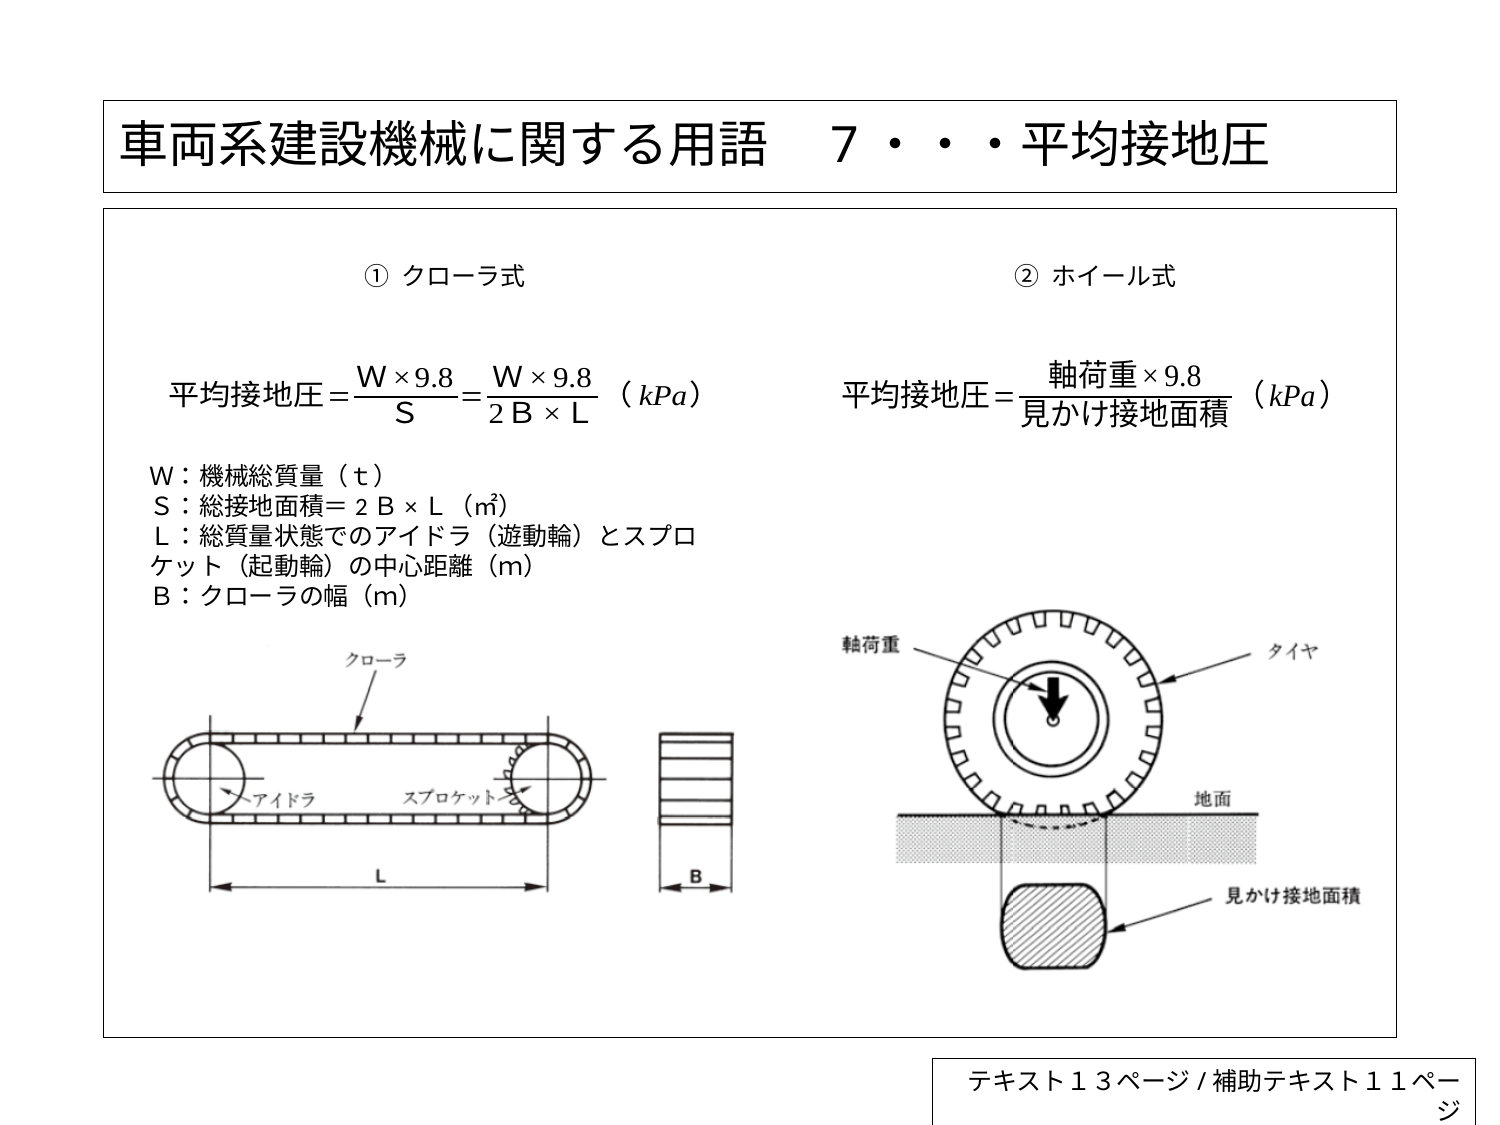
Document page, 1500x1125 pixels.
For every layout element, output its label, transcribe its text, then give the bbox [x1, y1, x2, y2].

text_box ① クローラ式 [288, 253, 603, 299]
picture [830, 593, 1363, 977]
text_box Ｗ：機械総質量（ｔ） Ｓ：総接地面積＝2Ｂ×Ｌ（㎡） Ｌ：総質量状態でのアイドラ（遊動輪）とスプロケット（起動輪）の中心距離（ｍ） Ｂ：クローラの幅（ｍ） [134, 452, 757, 618]
list [103, 208, 1397, 1038]
picture [116, 635, 774, 912]
title 車両系建設機械に関する用語 7・・・平均接地圧 [103, 100, 1397, 193]
text_box ② ホイール式 [938, 253, 1253, 299]
text_box テキスト１３ページ/補助テキスト１１ページ [932, 1058, 1476, 1125]
